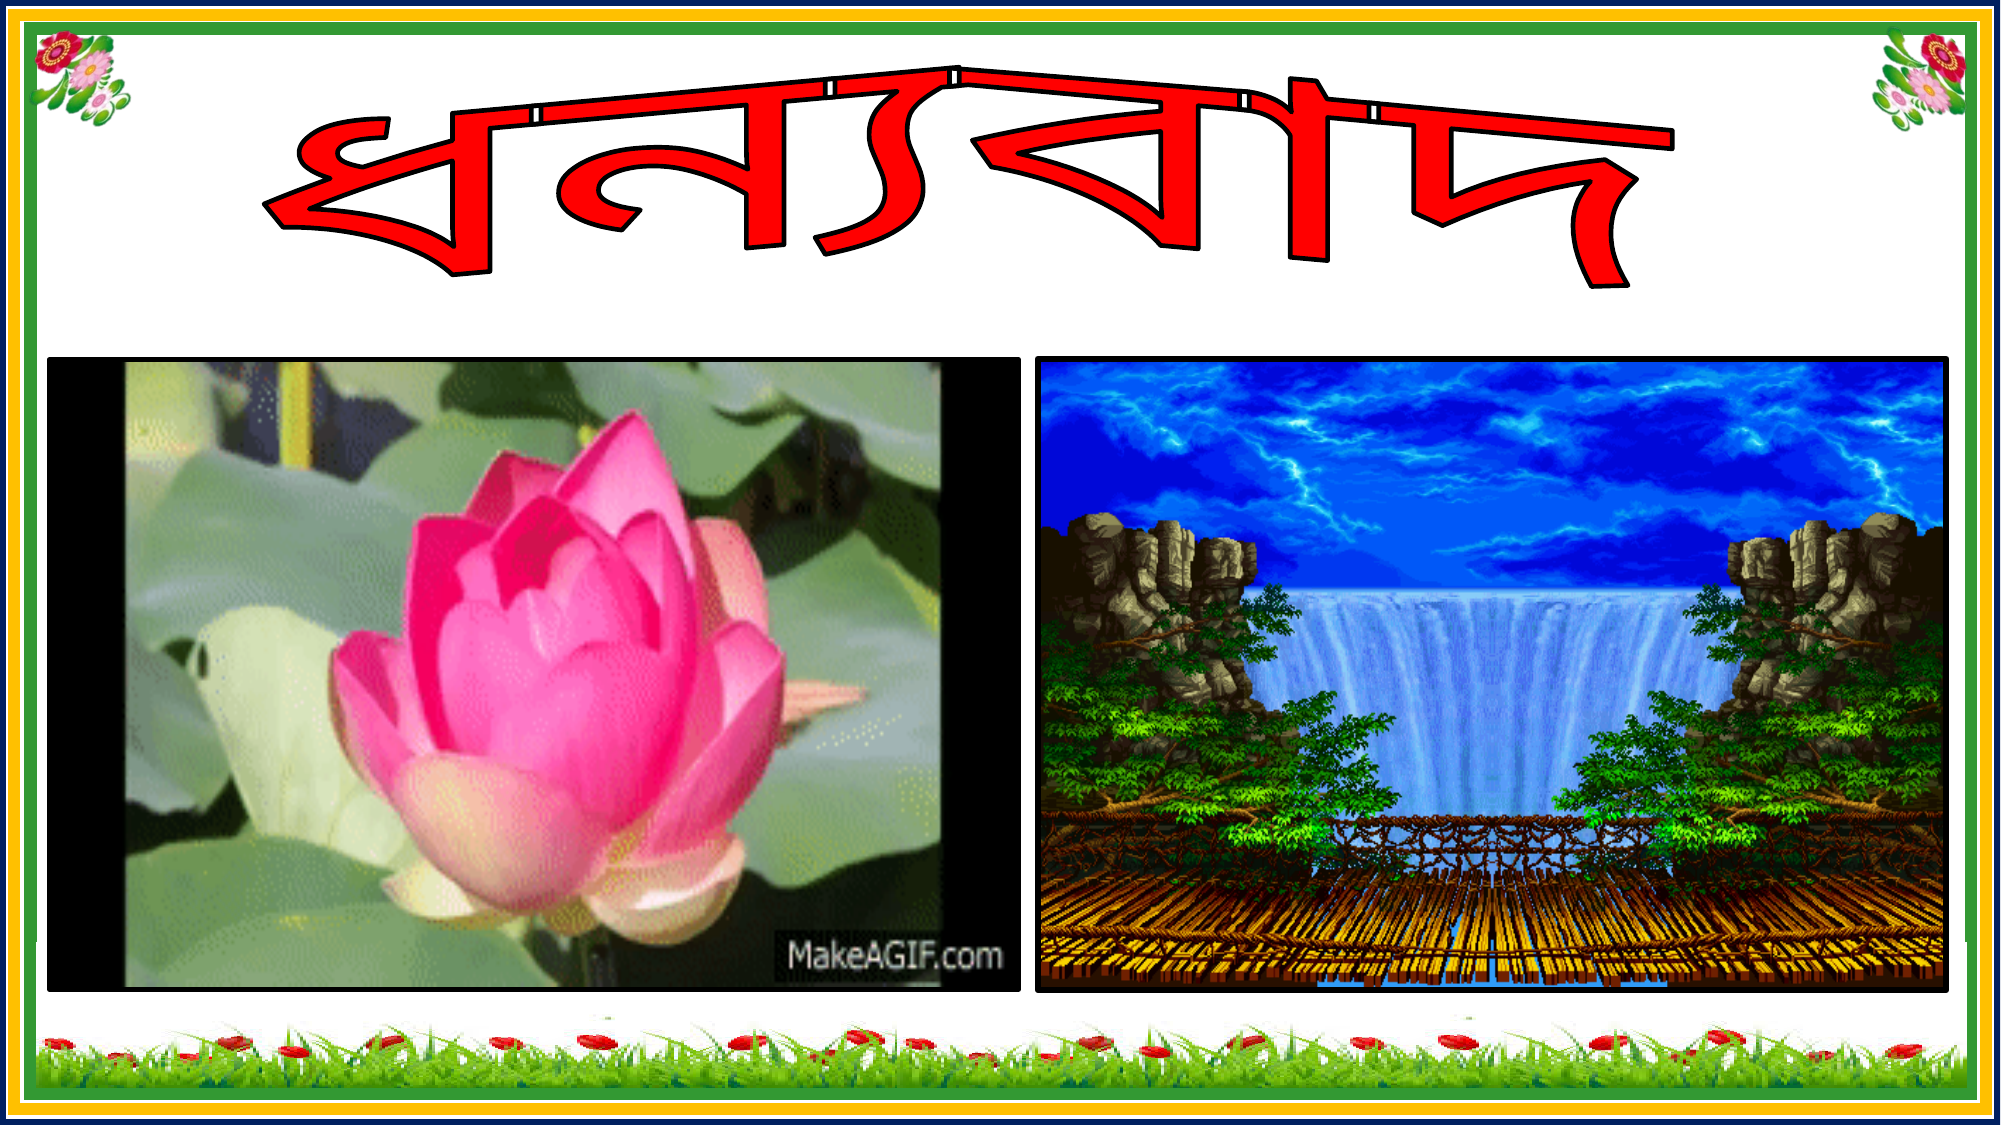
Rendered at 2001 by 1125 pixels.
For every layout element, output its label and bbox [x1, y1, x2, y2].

picture [1838, 0, 2001, 162]
picture [36, 942, 1967, 1088]
picture [1, 0, 160, 157]
picture [1040, 361, 1944, 987]
picture [51, 361, 1017, 987]
